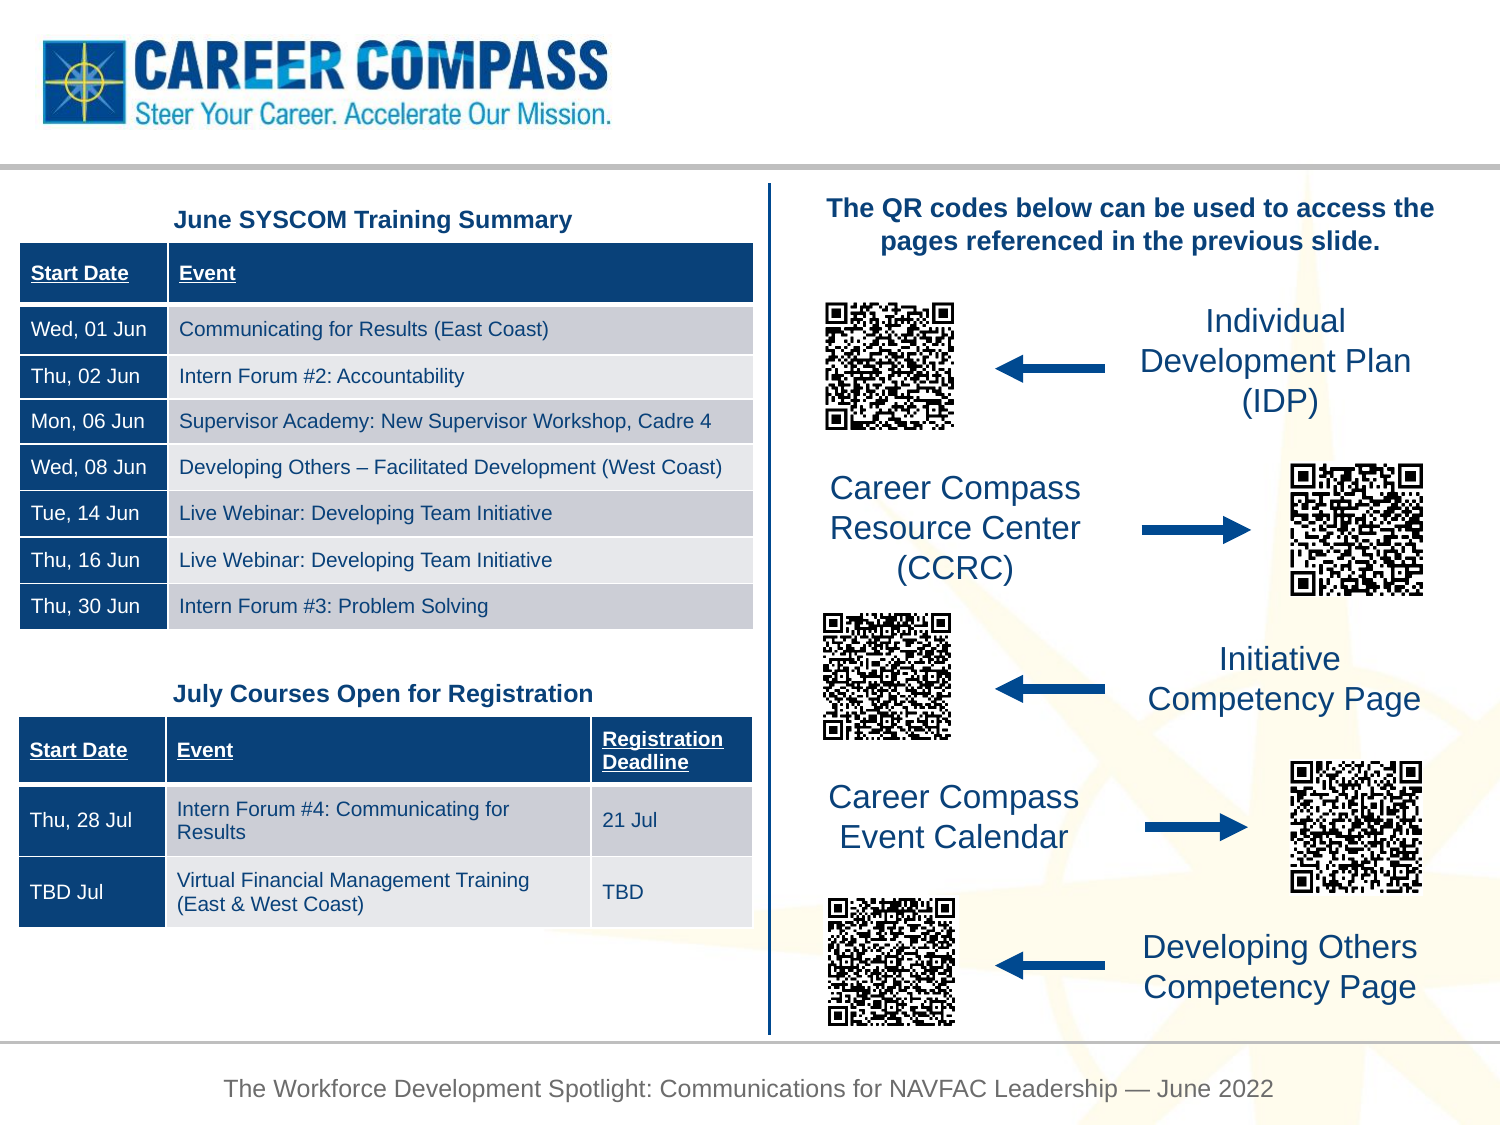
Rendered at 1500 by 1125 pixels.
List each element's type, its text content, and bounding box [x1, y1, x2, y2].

table_header Registration Deadline [592, 717, 752, 782]
text_box Individual Development Plan (IDP) [1091, 291, 1470, 427]
text_box Career Compass Event Calendar [784, 768, 1124, 863]
table_cell Thu, 02 Jun [20, 356, 167, 398]
table_cell Intern Forum #4: Communicating for Results [167, 787, 590, 856]
text_box Initiative Competency Page [1113, 629, 1456, 725]
text_box June SYSCOM Training Summary [19, 196, 728, 242]
table_cell Thu, 28 Jul [19, 787, 165, 856]
table_cell TBD Jul [19, 857, 165, 927]
table_cell 21 Jul [592, 787, 752, 856]
text_box Career Compass Resource Center (CCRC) [779, 459, 1132, 594]
table_cell Communicating for Results (East Coast) [169, 307, 753, 354]
footer The Workforce Development Spotlight: Communications for NAVFAC Leadership — June 2022 [0, 1046, 1500, 1125]
table_header Event [167, 717, 590, 782]
table_cell Live Webinar: Developing Team Initiative [169, 538, 753, 583]
picture [822, 296, 957, 433]
table_header Start Date [19, 717, 165, 782]
text_box July Courses Open for Registration [33, 670, 735, 715]
picture [1289, 759, 1424, 896]
table_cell Thu, 16 Jun [20, 538, 167, 583]
table_cell Intern Forum #2: Accountability [169, 356, 753, 398]
table_cell Developing Others – Facilitated Development (West Coast) [169, 445, 753, 490]
table_cell Thu, 30 Jun [20, 584, 167, 629]
table_cell Mon, 06 Jun [20, 400, 167, 443]
table_cell Intern Forum #3: Problem Solving [169, 584, 753, 629]
table_cell Wed, 08 Jun [20, 445, 167, 490]
picture [35, 34, 619, 130]
table_cell Virtual Financial Management Training (East & West Coast) [167, 857, 590, 927]
picture [817, 609, 955, 746]
table_cell Tue, 14 Jun [20, 491, 167, 536]
picture [1289, 461, 1424, 597]
table_header Event [169, 243, 753, 302]
picture [823, 895, 960, 1026]
table_header Start Date [20, 243, 167, 302]
table_cell Supervisor Academy: New Supervisor Workshop, Cadre 4 [169, 400, 753, 443]
table_cell TBD [592, 857, 752, 927]
text_box The QR codes below can be used to access the pages referenced in the previous slide. [779, 183, 1481, 263]
table_cell Wed, 01 Jun [20, 307, 167, 354]
table_cell Live Webinar: Developing Team Initiative [169, 491, 753, 536]
text_box Developing Others Competency Page [1099, 918, 1461, 1013]
